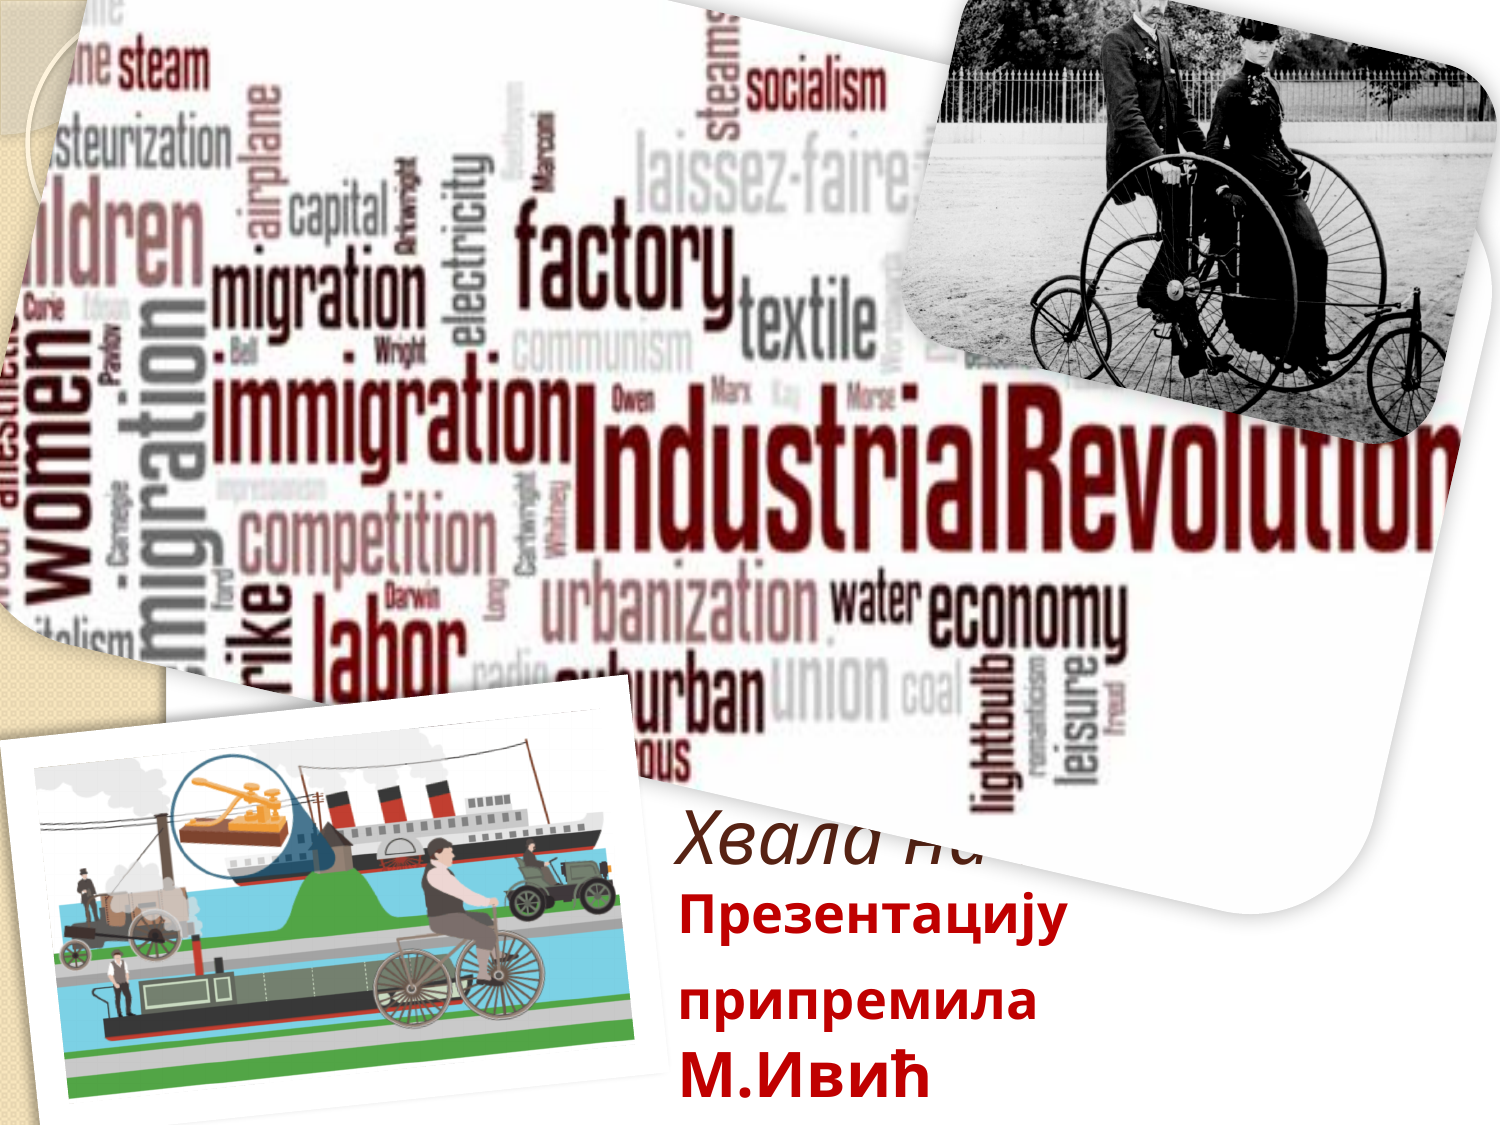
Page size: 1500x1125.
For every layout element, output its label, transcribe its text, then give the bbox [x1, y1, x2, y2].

picture [0, 0, 1497, 1103]
title Хвала на пажњи! Презентацију припремила М.Ивић [662, 796, 1450, 1125]
